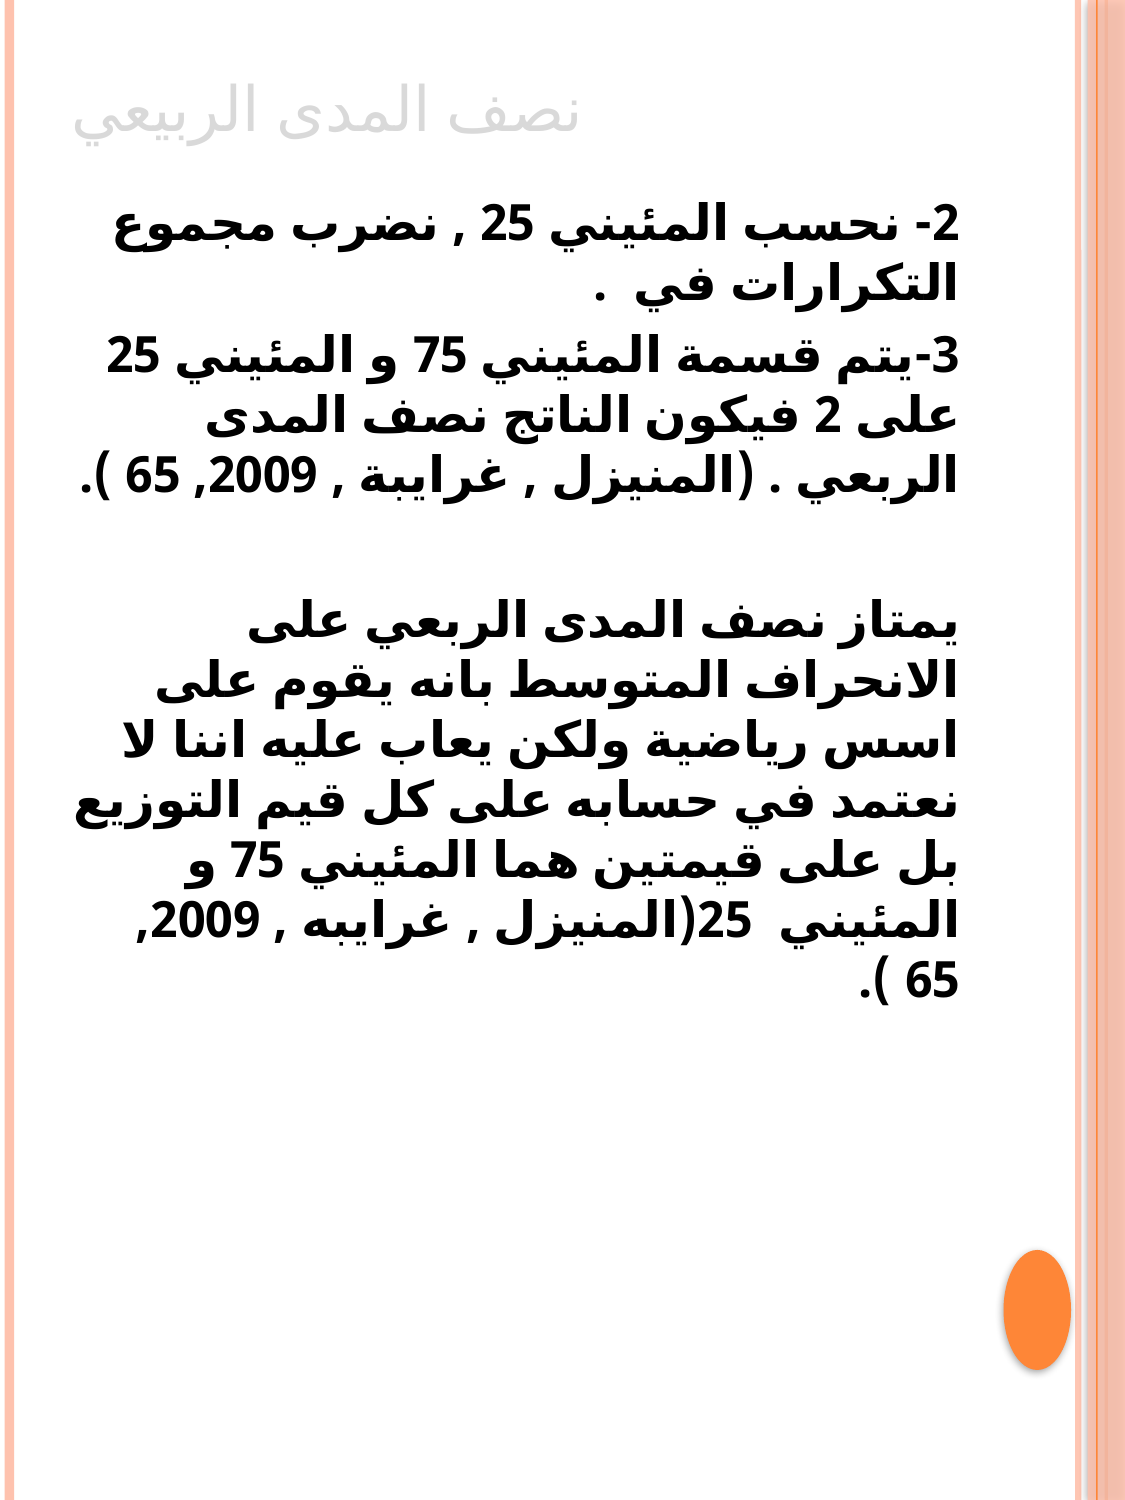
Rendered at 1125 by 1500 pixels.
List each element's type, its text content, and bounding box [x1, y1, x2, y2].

title نصف المدى الربيعي [56, 60, 976, 152]
